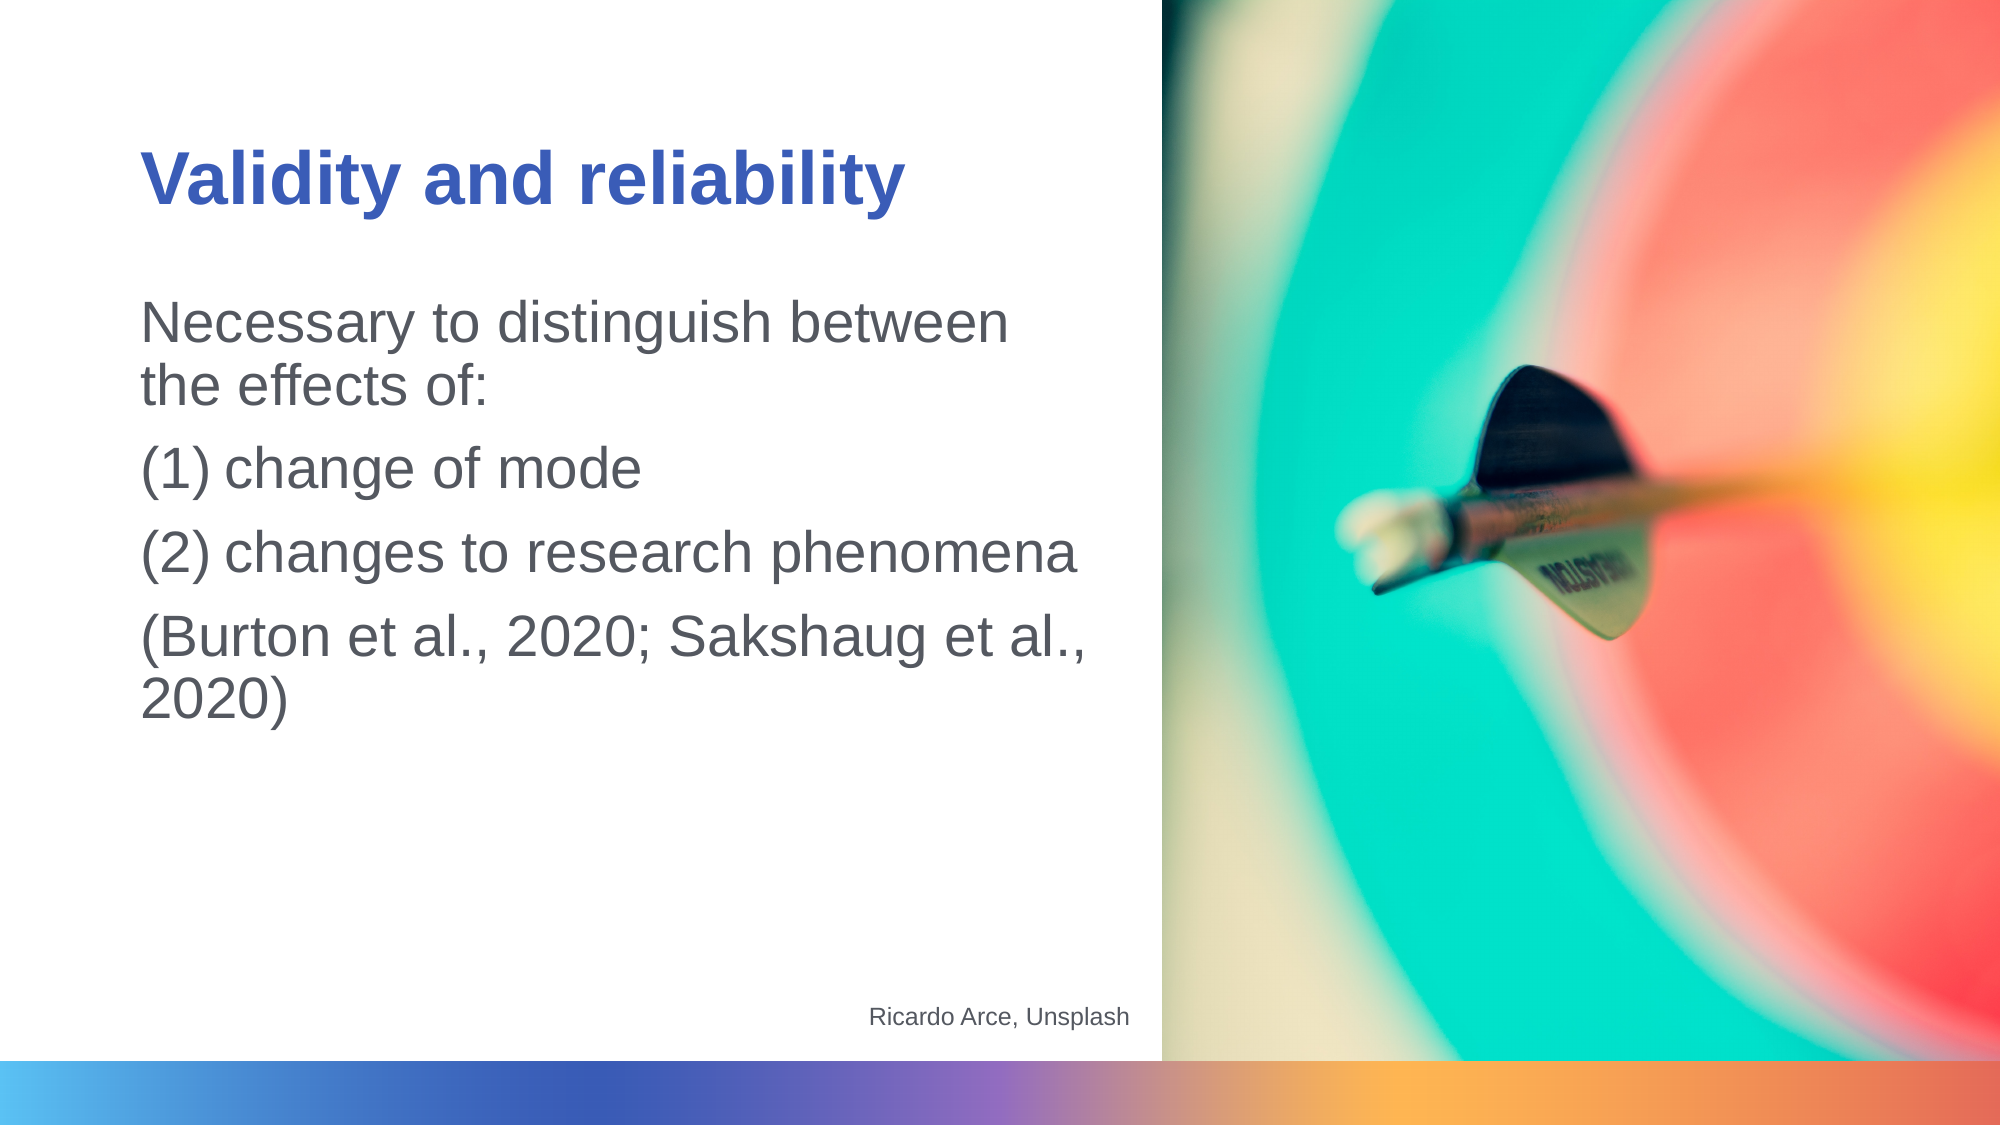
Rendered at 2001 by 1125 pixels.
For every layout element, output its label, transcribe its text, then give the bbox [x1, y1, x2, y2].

title Validity and reliability [125, 71, 1161, 290]
list Necessary to distinguish between the effects of: change of mode changes to research phenomena (Burton et al., 2020; Sakshaug et al., 2020) [125, 284, 1113, 1016]
text_box Ricardo Arce, Unsplash [854, 992, 1146, 1038]
picture [0, 0, 2000, 1125]
